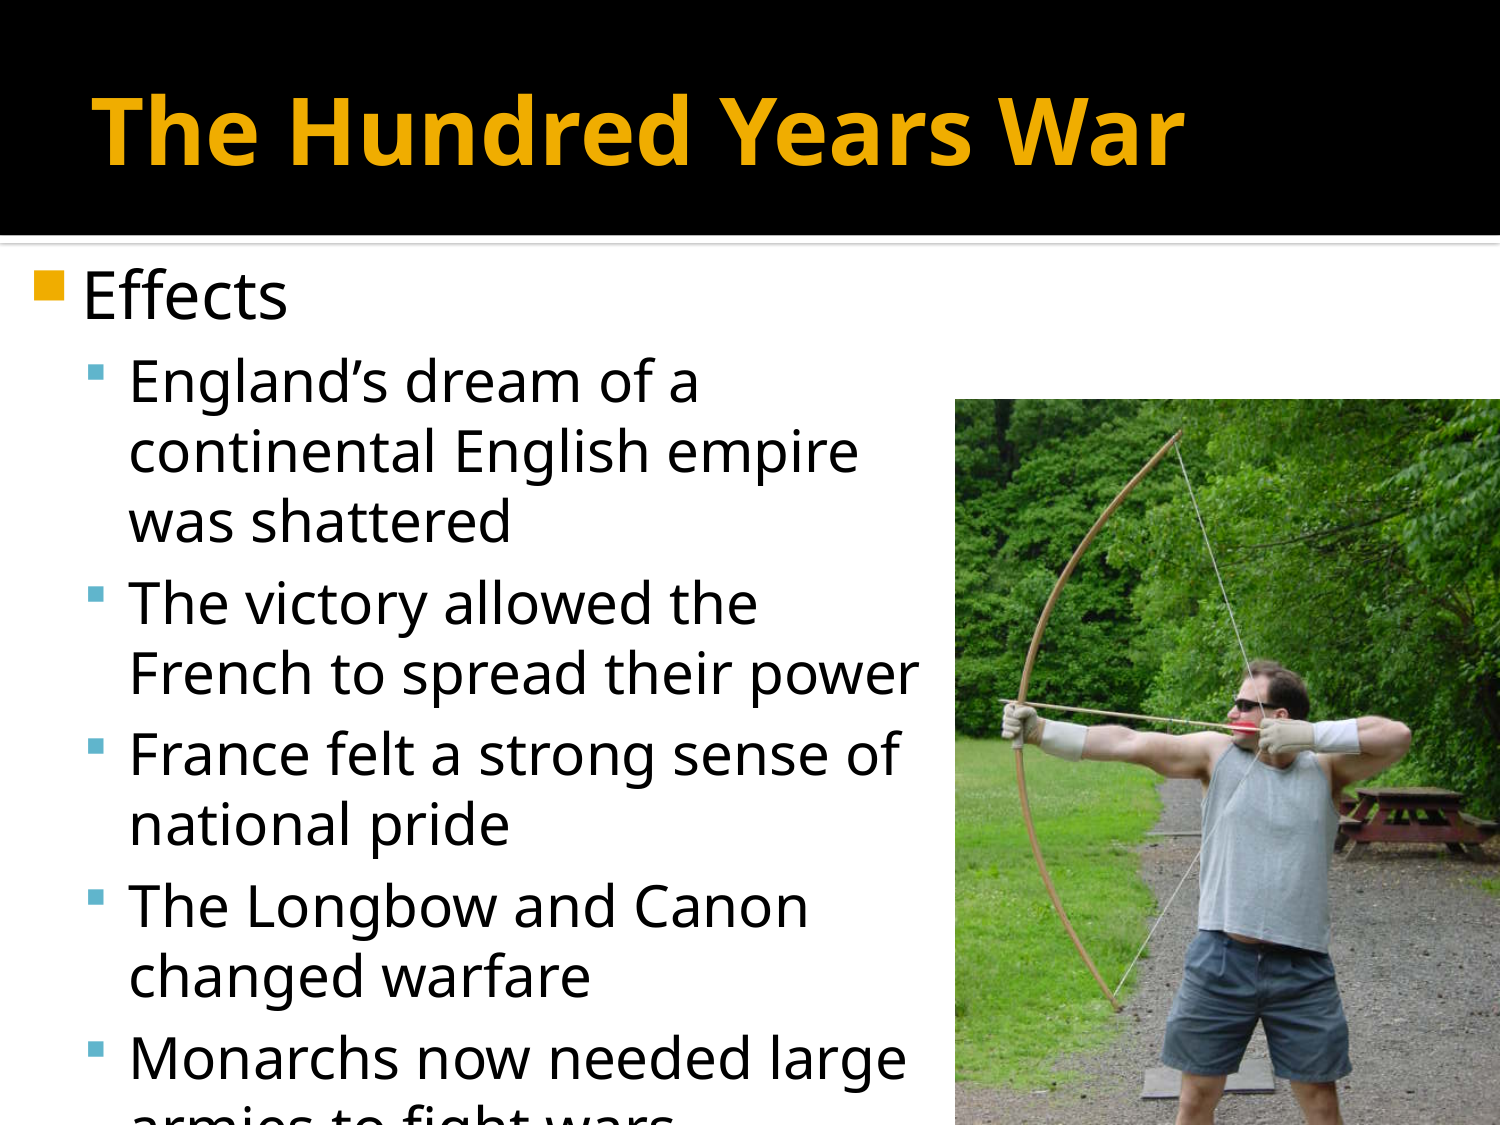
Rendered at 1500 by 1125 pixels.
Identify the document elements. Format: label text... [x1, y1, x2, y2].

title The Hundred Years War [75, 25, 1425, 231]
picture [955, 399, 1500, 1125]
list Effects England’s dream of a continental English empire was shattered The victory allowed the French to spread their power France felt a strong sense of national pride The Longbow and Canon changed warfare Monarchs now needed large armies to fight wars [0, 237, 950, 1125]
